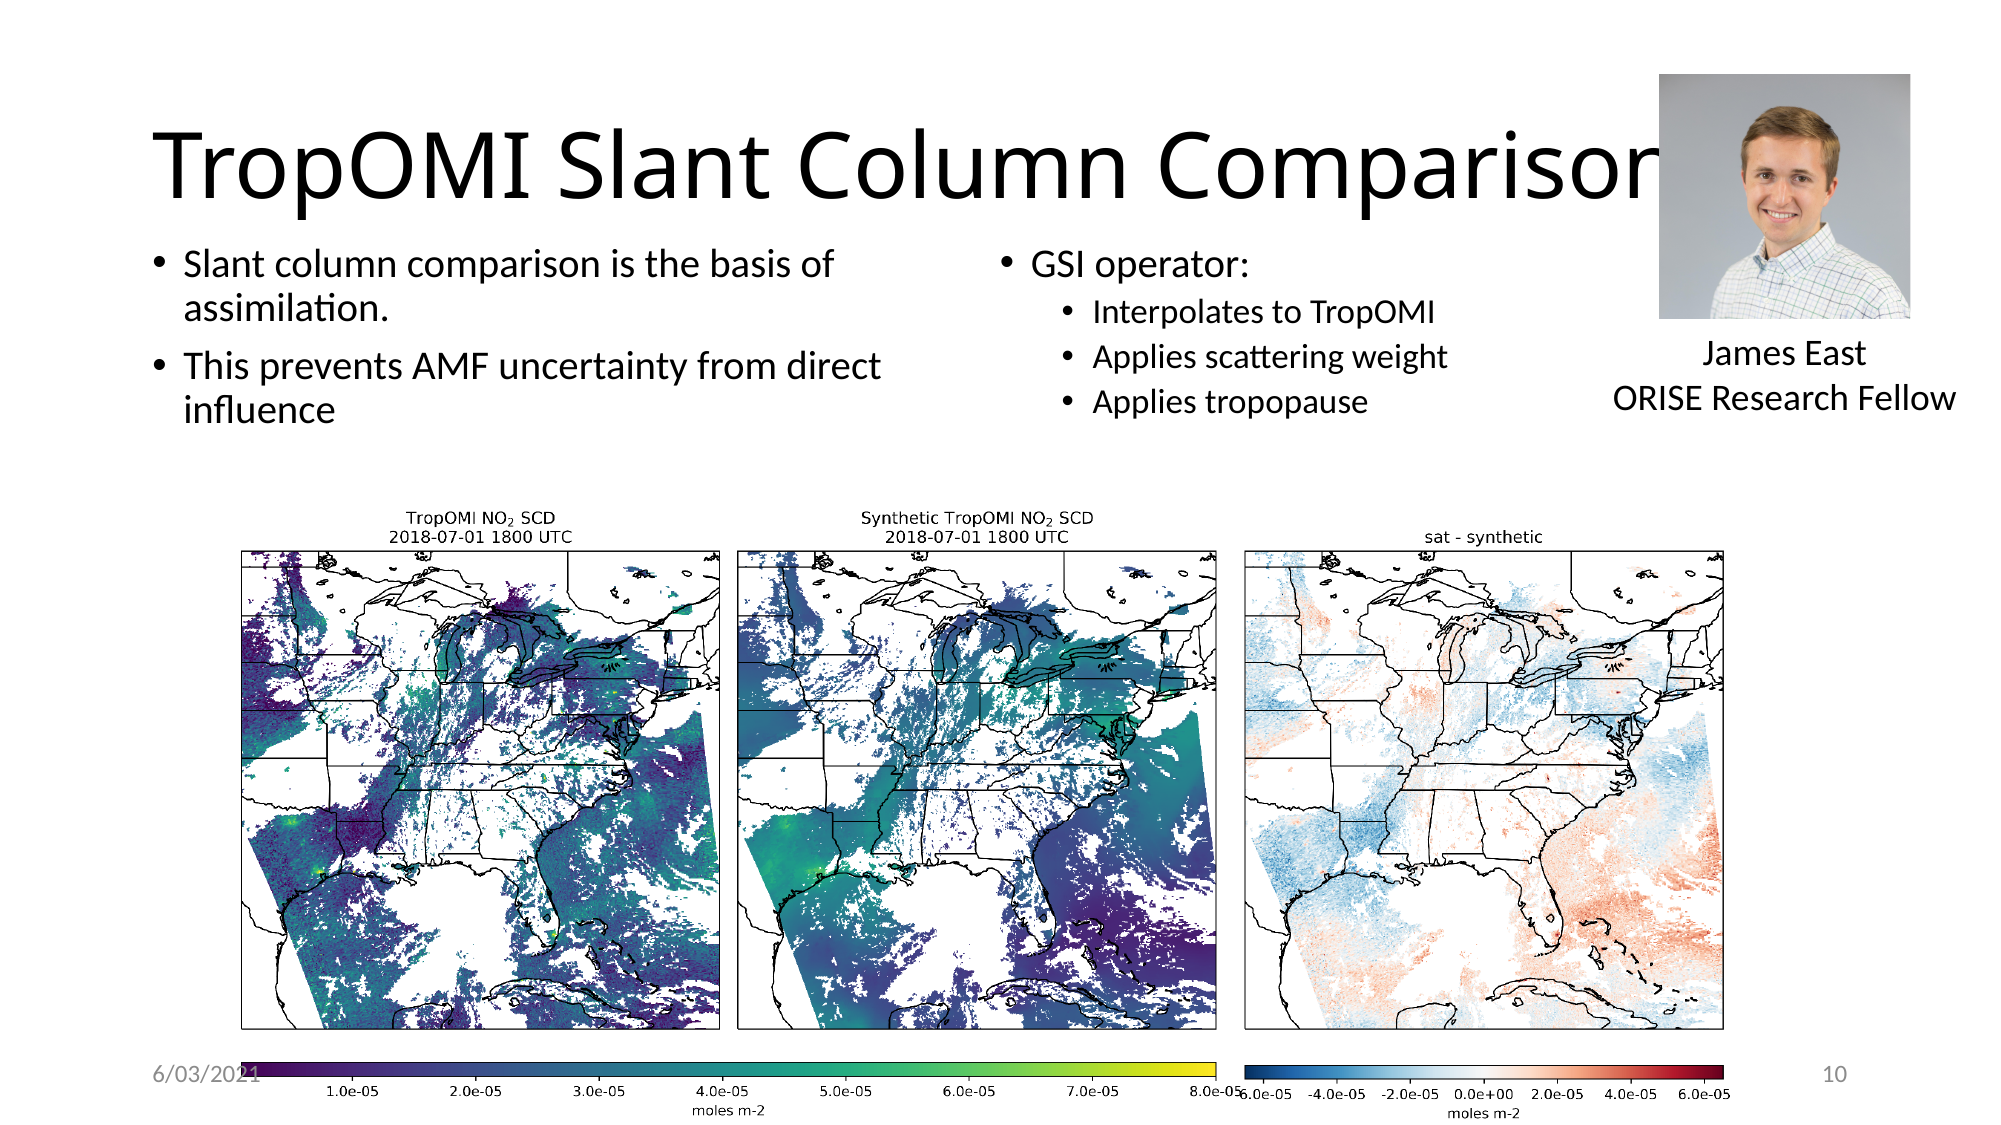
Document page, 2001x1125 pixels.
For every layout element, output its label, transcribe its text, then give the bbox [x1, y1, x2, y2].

picture [237, 499, 1735, 1125]
title TropOMI Slant Column Comparison [137, 59, 1863, 234]
text_box James East ORISE Research Fellow [1597, 320, 1972, 425]
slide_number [137, 1042, 237, 1103]
slide_number 10 [1735, 1042, 1863, 1103]
list Slant column comparison is the basis of assimilation. This prevents AMF uncertainty from direct influence GSI operator: Interpolates to TropOMI Applies scattering weight Applies tropopause [137, 234, 1863, 442]
picture [1659, 74, 1911, 319]
